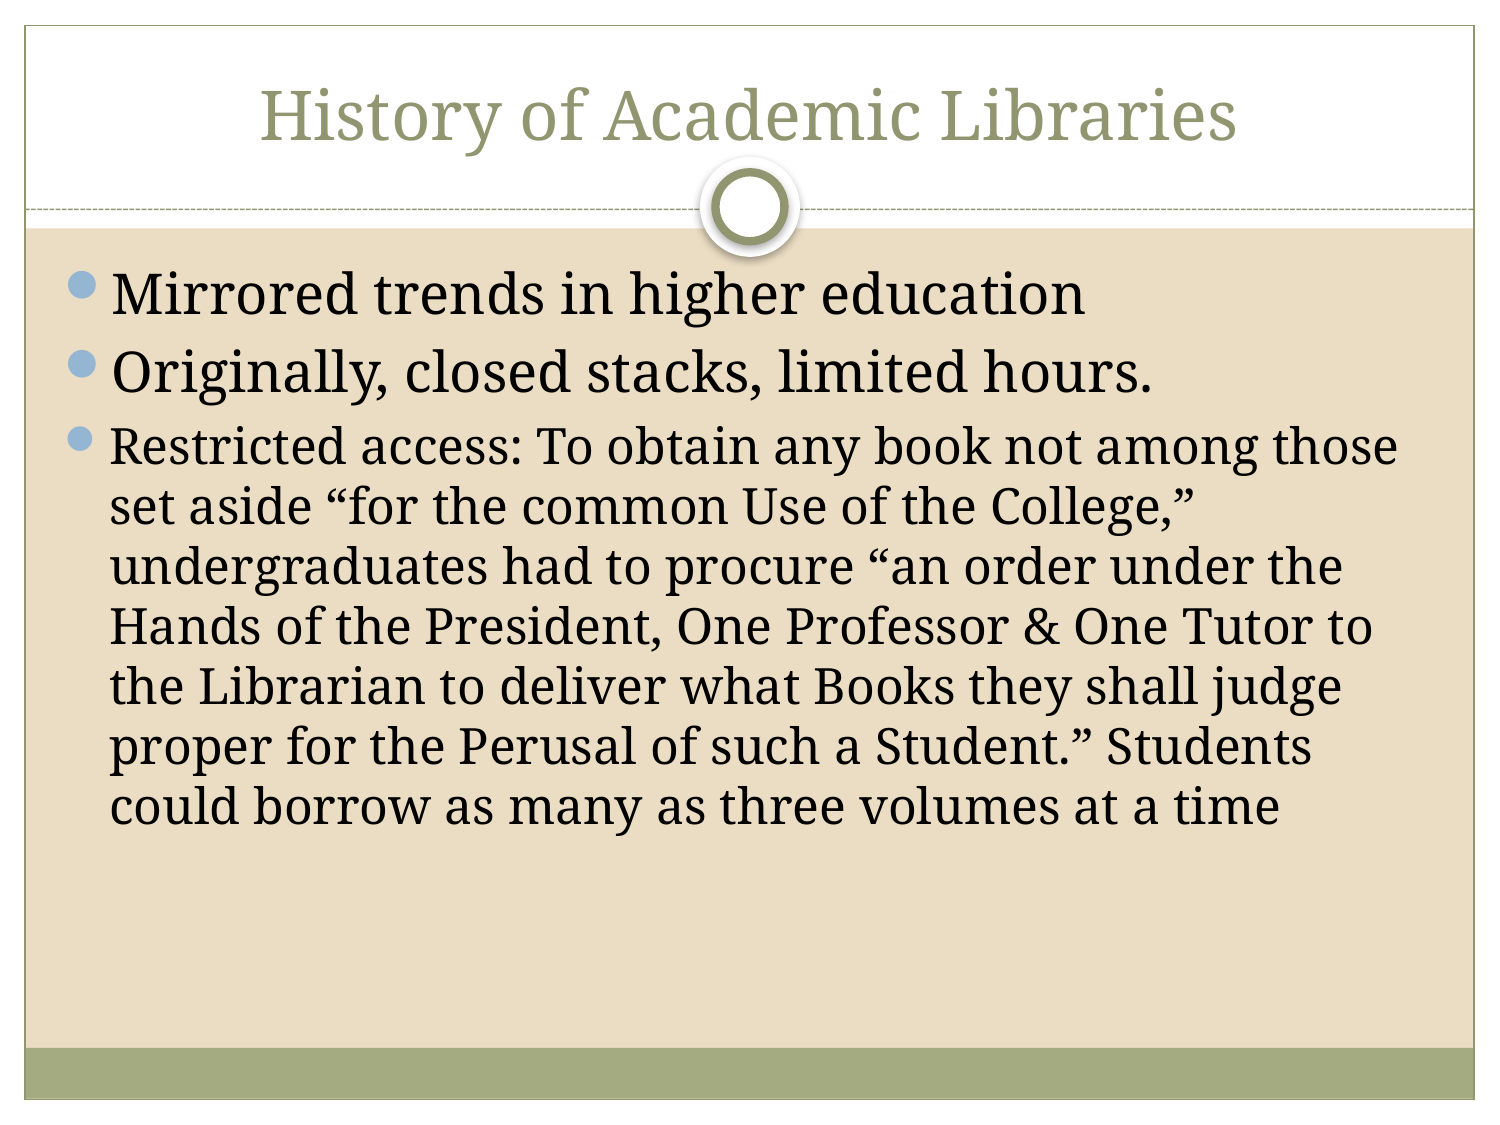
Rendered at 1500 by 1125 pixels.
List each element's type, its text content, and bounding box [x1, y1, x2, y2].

title History of Academic Libraries [49, 37, 1450, 162]
list Mirrored trends in higher education Originally, closed stacks, limited hours. Restricted access: To obtain any book not among those set aside “for the common Use of the College,” undergraduates had to procure “an order under the Hands of the President, One Professor & One Tutor to the Librarian to deliver what Books they shall judge proper for the Perusal of such a Student.” Students could borrow as many as three volumes at a time [49, 250, 1445, 1001]
